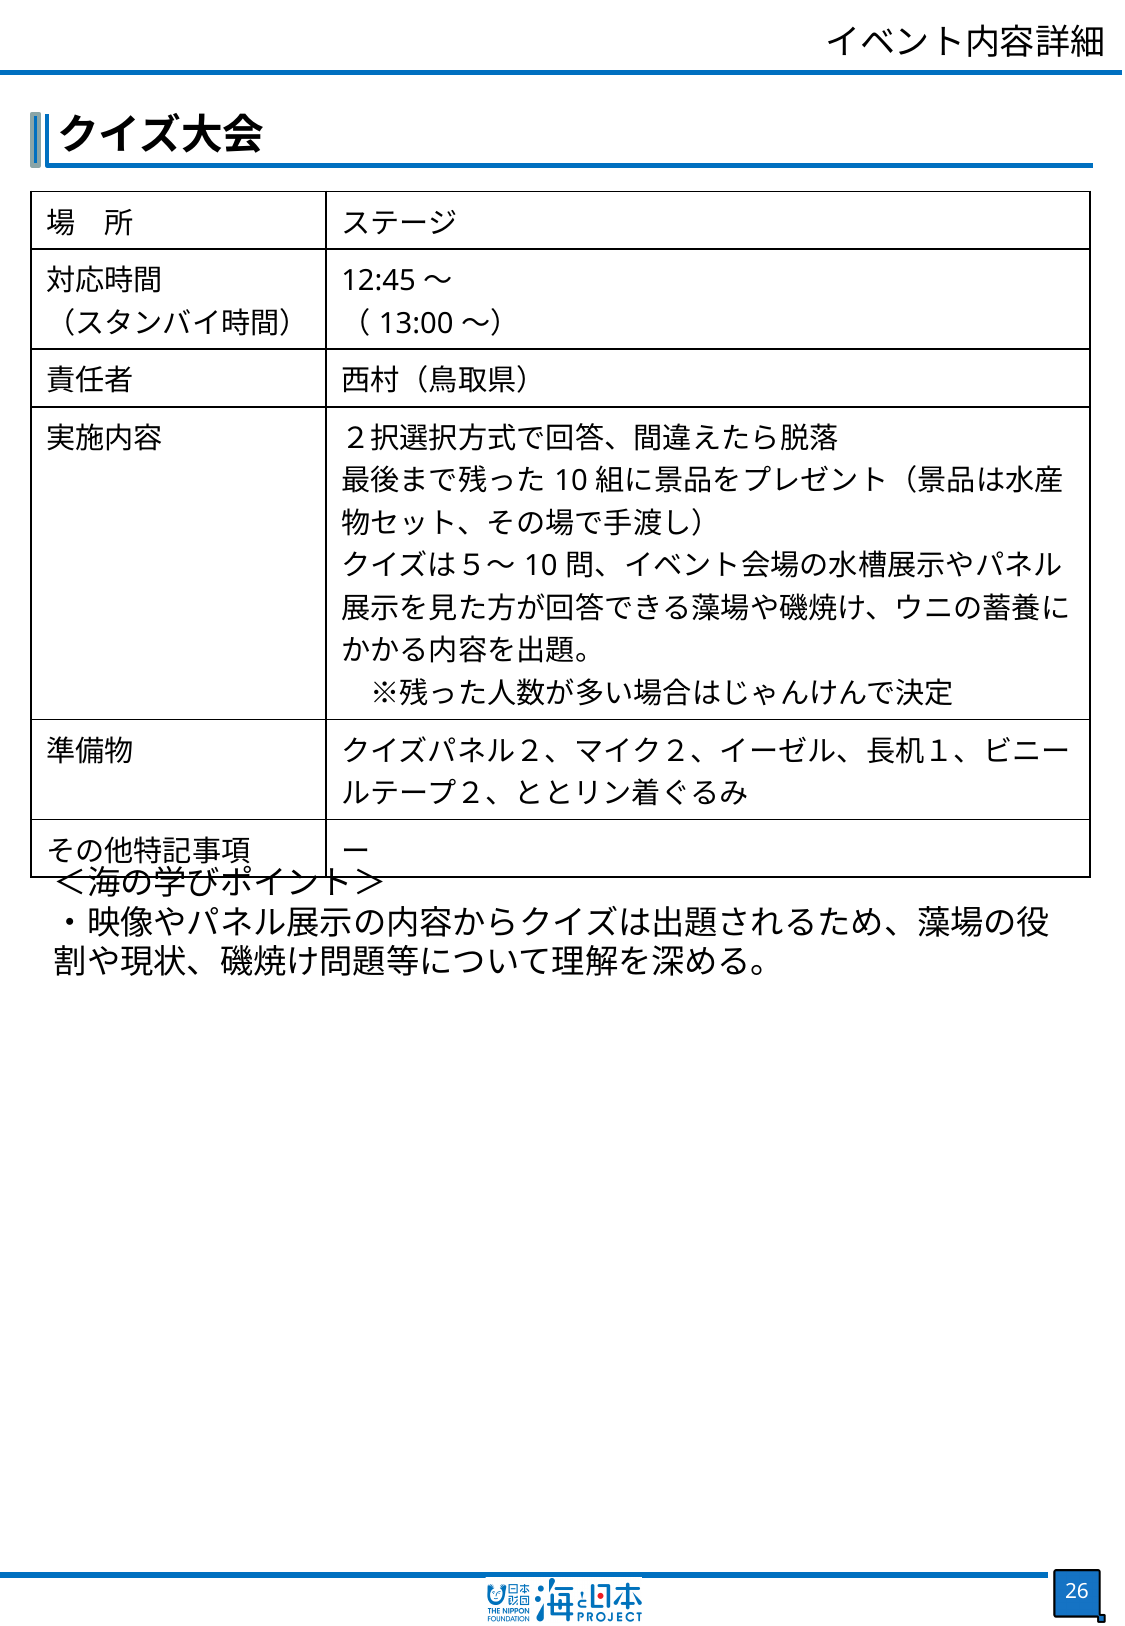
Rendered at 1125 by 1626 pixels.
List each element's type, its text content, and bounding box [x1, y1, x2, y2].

table_cell 対応時間 （スタンバイ時間） [32, 250, 325, 348]
table_cell 西村（鳥取県） [327, 350, 1089, 406]
picture [1053, 1608, 1106, 1623]
text_box ＜海の学びポイント＞ ・映像やパネル展示の内容からクイズは出題されるため、藻場の役割や現状、磯焼け問題等について理解を深める。 [39, 853, 1098, 988]
table_cell 準備物 [32, 720, 325, 819]
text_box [31, 99, 1094, 166]
text_box イベント内容詳細 [57, 7, 1121, 73]
table_header 場 所 [32, 192, 325, 248]
table_cell その他特記事項 [32, 820, 325, 876]
slide_number 25 [1043, 1569, 1110, 1608]
table_cell ２択選択方式で回答、間違えたら脱落 最後まで残った10組に景品をプレゼント（景品は水産物セット、その場で手渡し） クイズは５～10問、イベント会場の水槽展示やパネル展示を見た方が回答できる藻場や磯焼け、ウニの蓄養にかかる内容を出題。 ※残った人数が多い場合はじゃんけんで決定 [327, 408, 1089, 719]
table_cell クイズパネル２、マイク２、イーゼル、長机１、ビニールテープ２、ととリン着ぐるみ [327, 720, 1089, 819]
table_cell 実施内容 [32, 408, 325, 719]
table_cell ー [327, 820, 1089, 853]
table_cell 12:45～ （13:00～） [327, 250, 1089, 348]
table_cell 責任者 [32, 350, 325, 406]
table_header ステージ [327, 192, 1089, 248]
